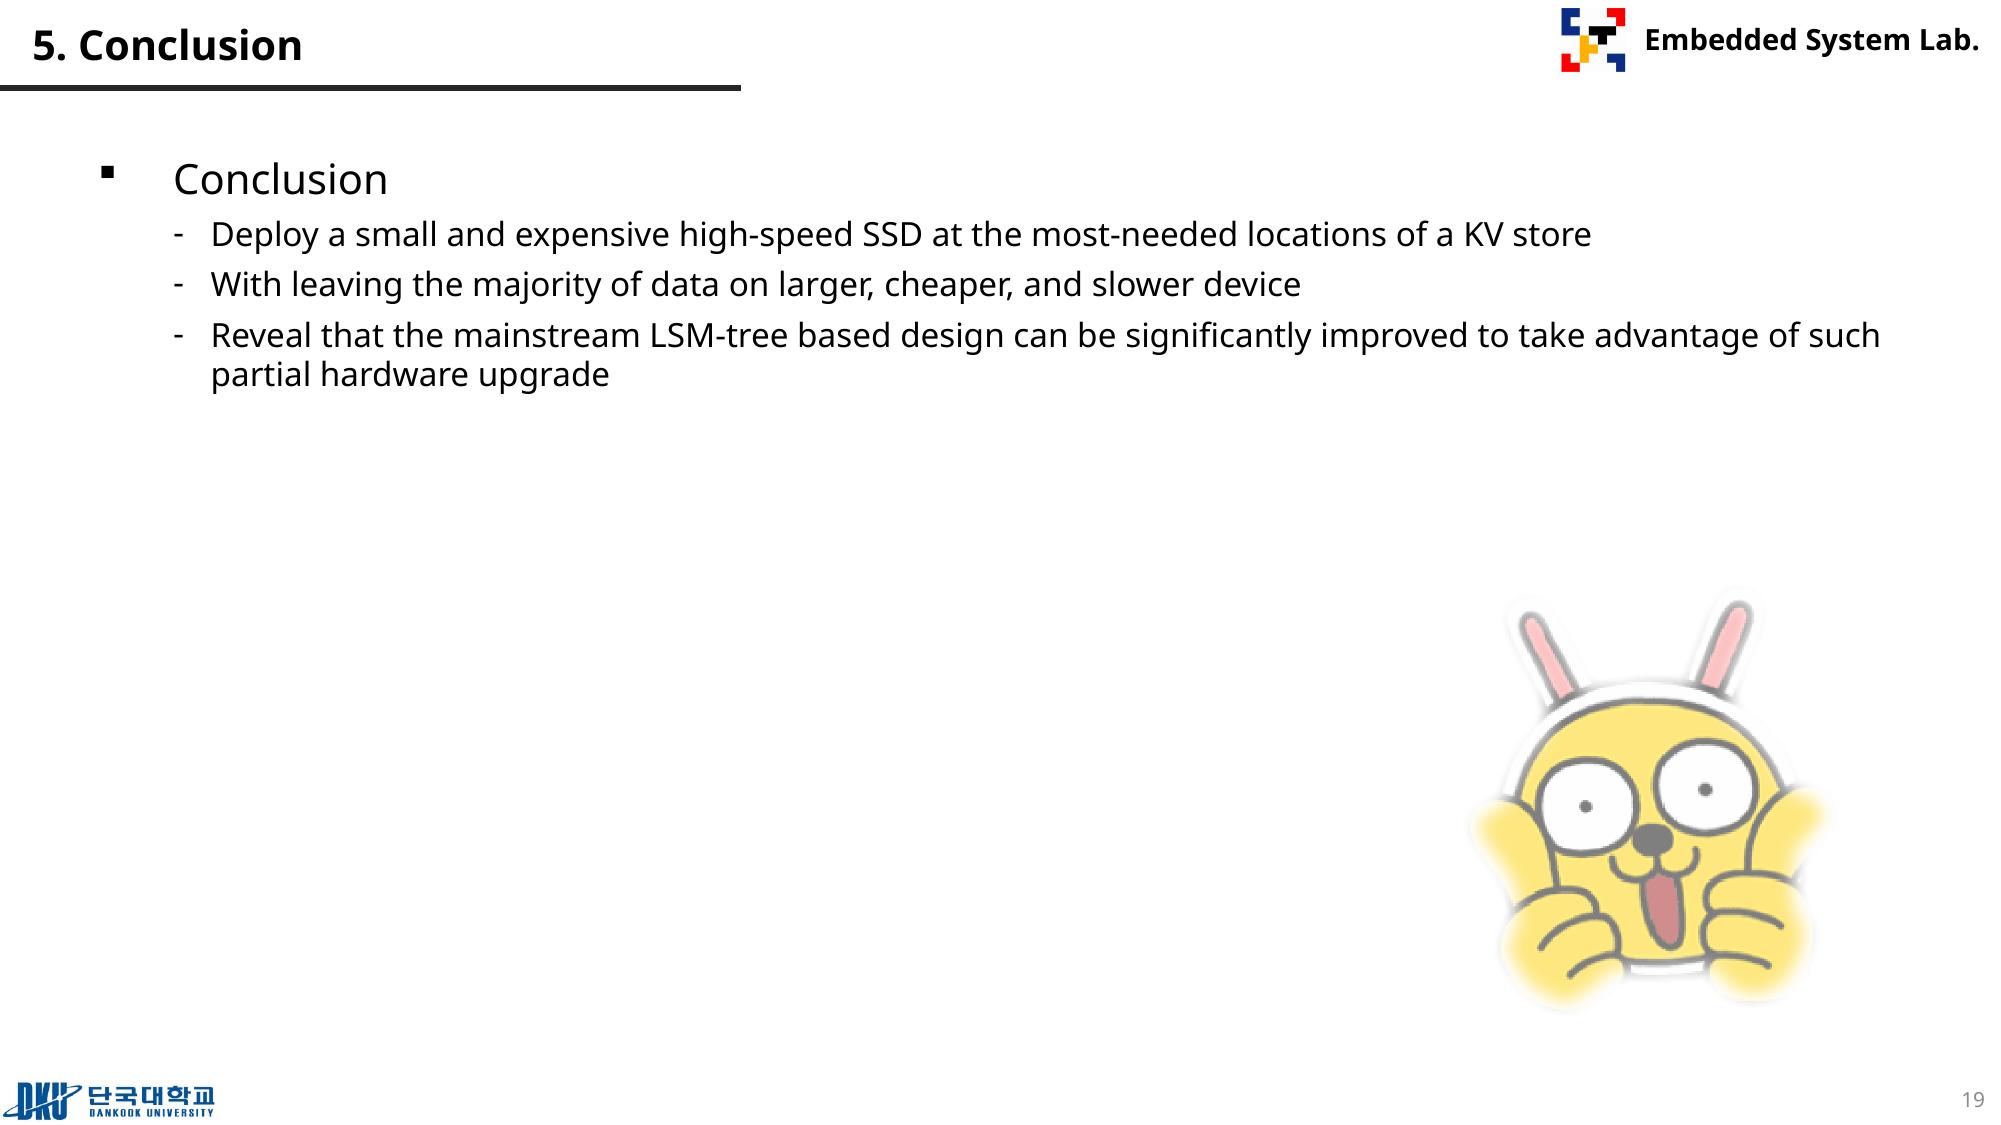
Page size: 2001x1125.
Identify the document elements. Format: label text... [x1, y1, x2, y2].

picture [1442, 560, 1857, 1039]
picture [0, 1076, 217, 1125]
picture [1560, 7, 1626, 73]
slide_number 19 [1550, 1076, 2000, 1125]
title 5. Conclusion [17, 17, 1474, 78]
list Conclusion Deploy a small and expensive high-speed SSD at the most-needed locations of a KV store With leaving the majority of data on larger, cheaper, and slower device Reveal that the mainstream LSM-tree based design can be significantly improved to take advantage of such partial hardware upgrade [83, 135, 1905, 1046]
